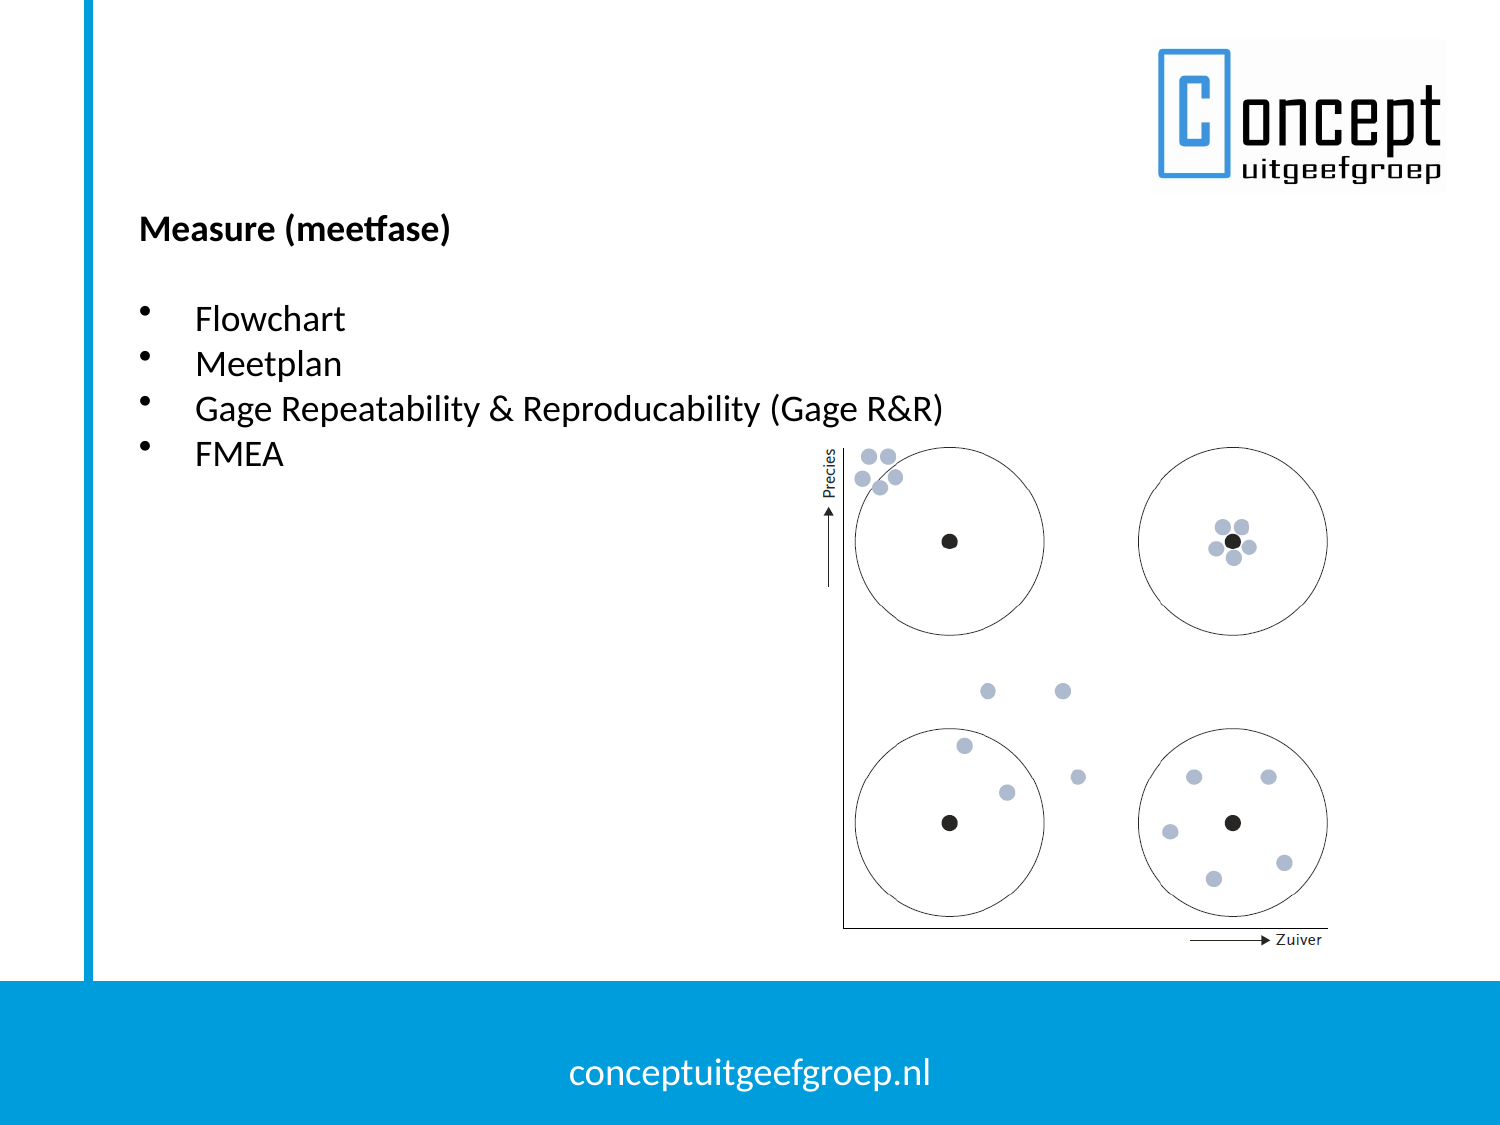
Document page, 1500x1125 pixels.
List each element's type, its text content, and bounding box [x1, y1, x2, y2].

text_box Measure (meetfase) Flowchart Meetplan Gage Repeatability & Reproducability (Gage R&R) FMEA [123, 196, 1459, 482]
picture [808, 432, 1335, 951]
picture [1151, 39, 1447, 193]
